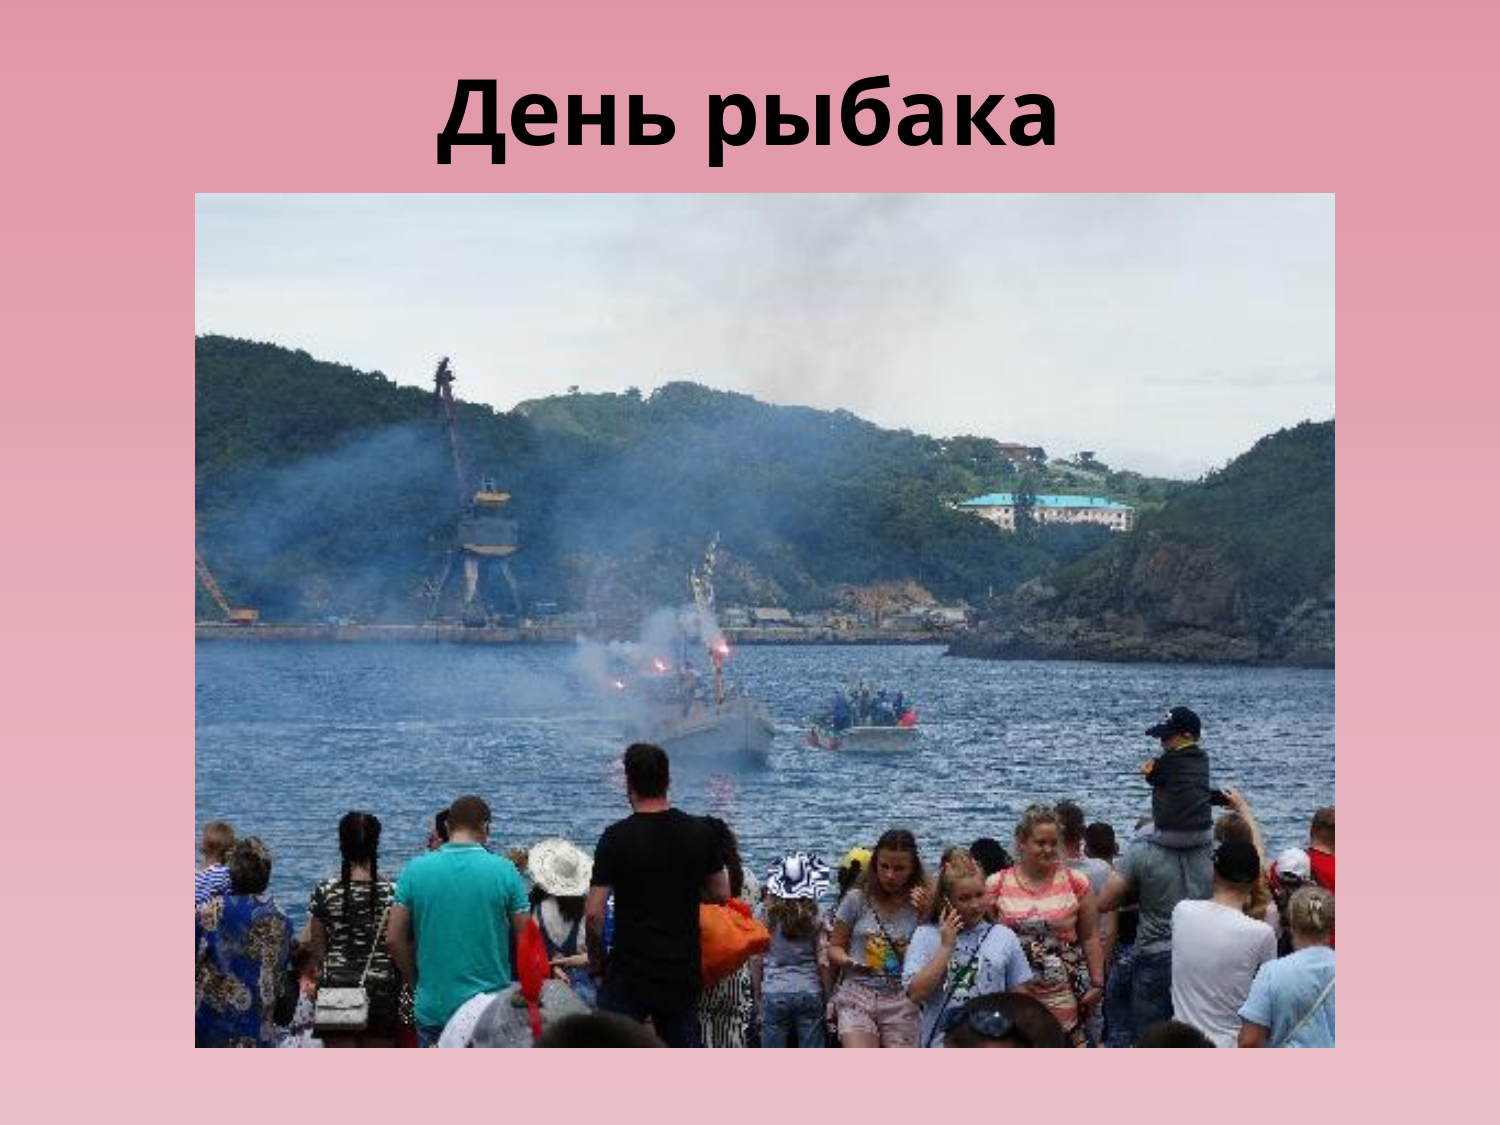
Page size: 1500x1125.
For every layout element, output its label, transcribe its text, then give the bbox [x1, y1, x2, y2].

title День рыбака [75, 45, 1425, 173]
picture [195, 193, 1335, 1048]
